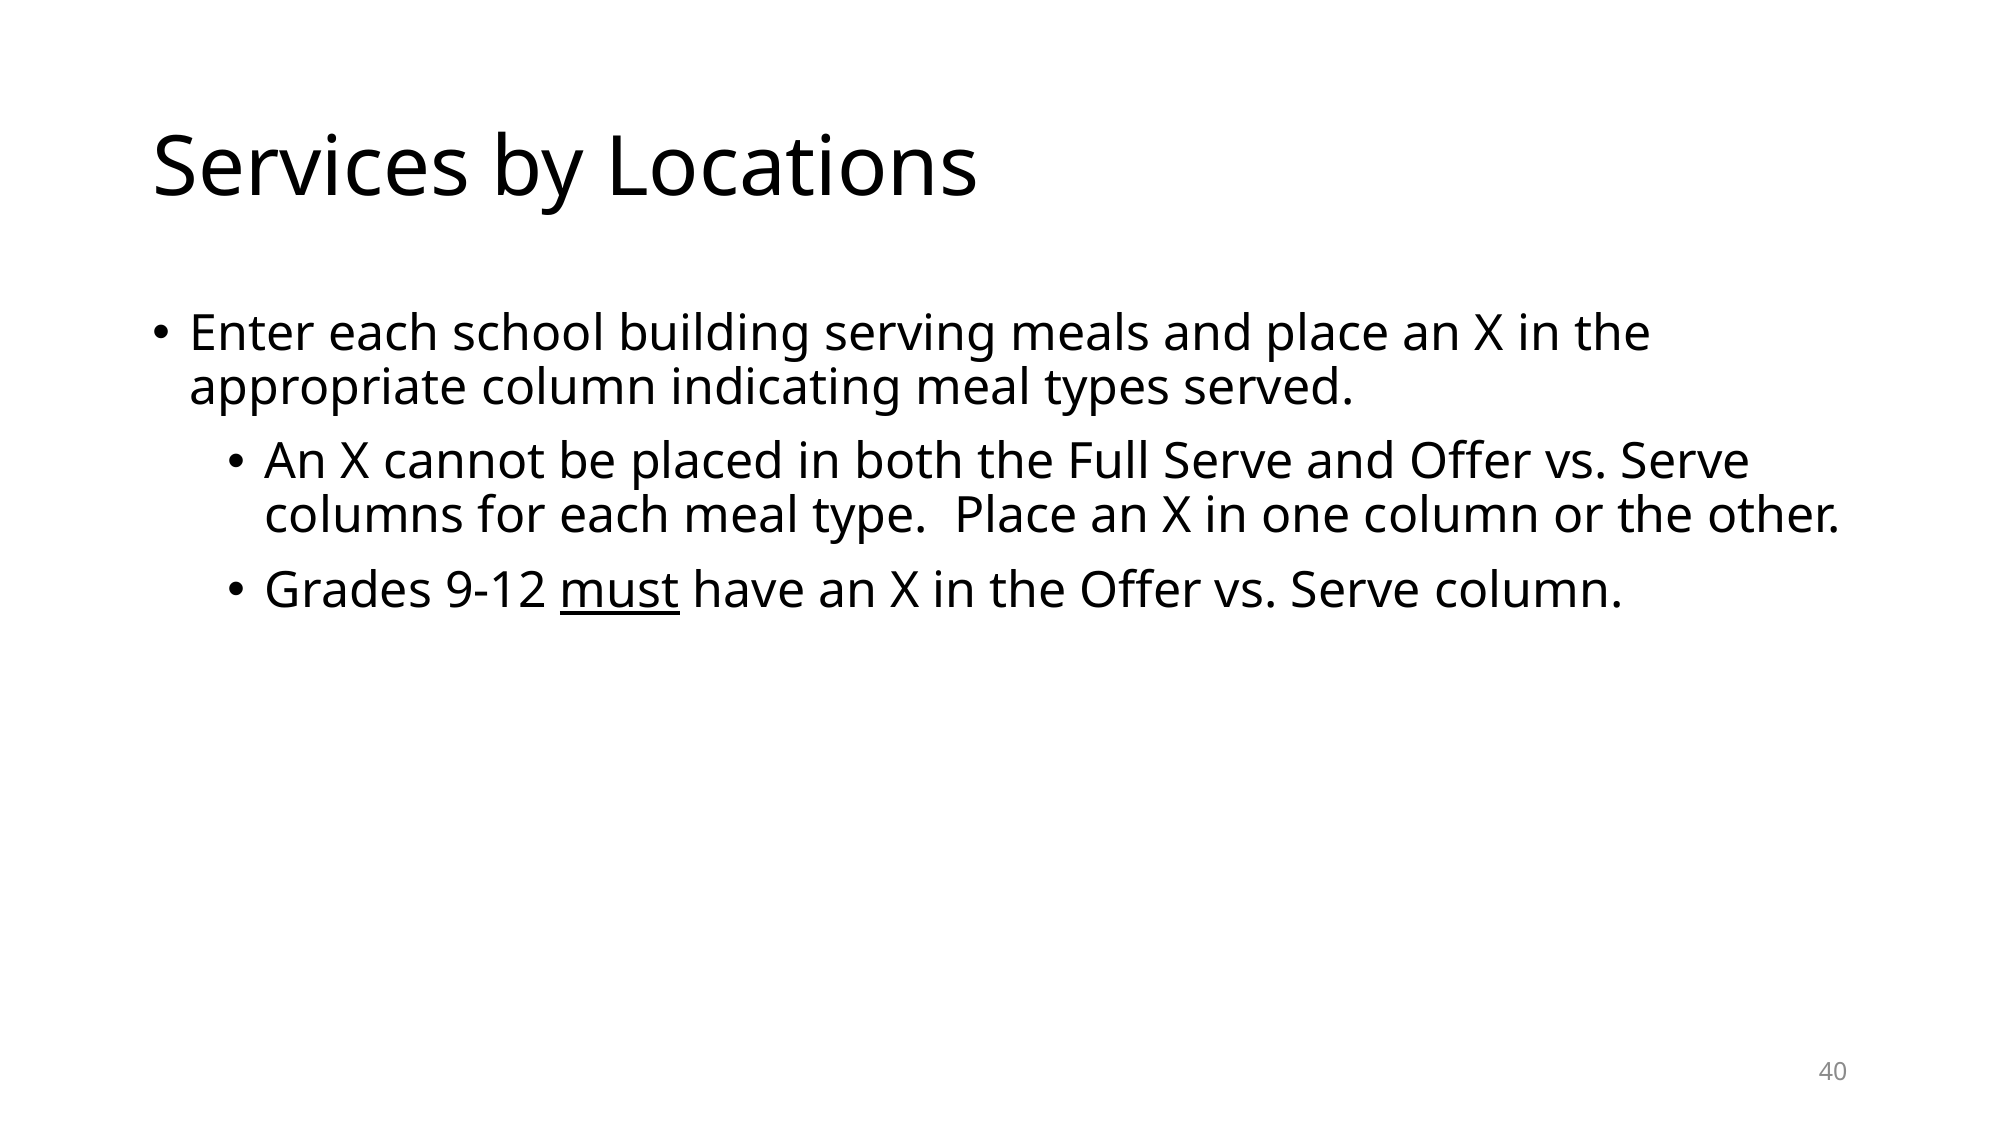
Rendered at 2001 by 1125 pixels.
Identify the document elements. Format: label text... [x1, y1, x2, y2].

list Enter each school building serving meals and place an X in the appropriate column indicating meal types served. An X cannot be placed in both the Full Serve and Offer vs. Serve columns for each meal type. Place an X in one column or the other. Grades 9-12 must have an X in the Offer vs. Serve column. [137, 299, 1863, 1014]
title Services by Locations [137, 59, 1863, 278]
slide_number 40 [1412, 1042, 1863, 1103]
